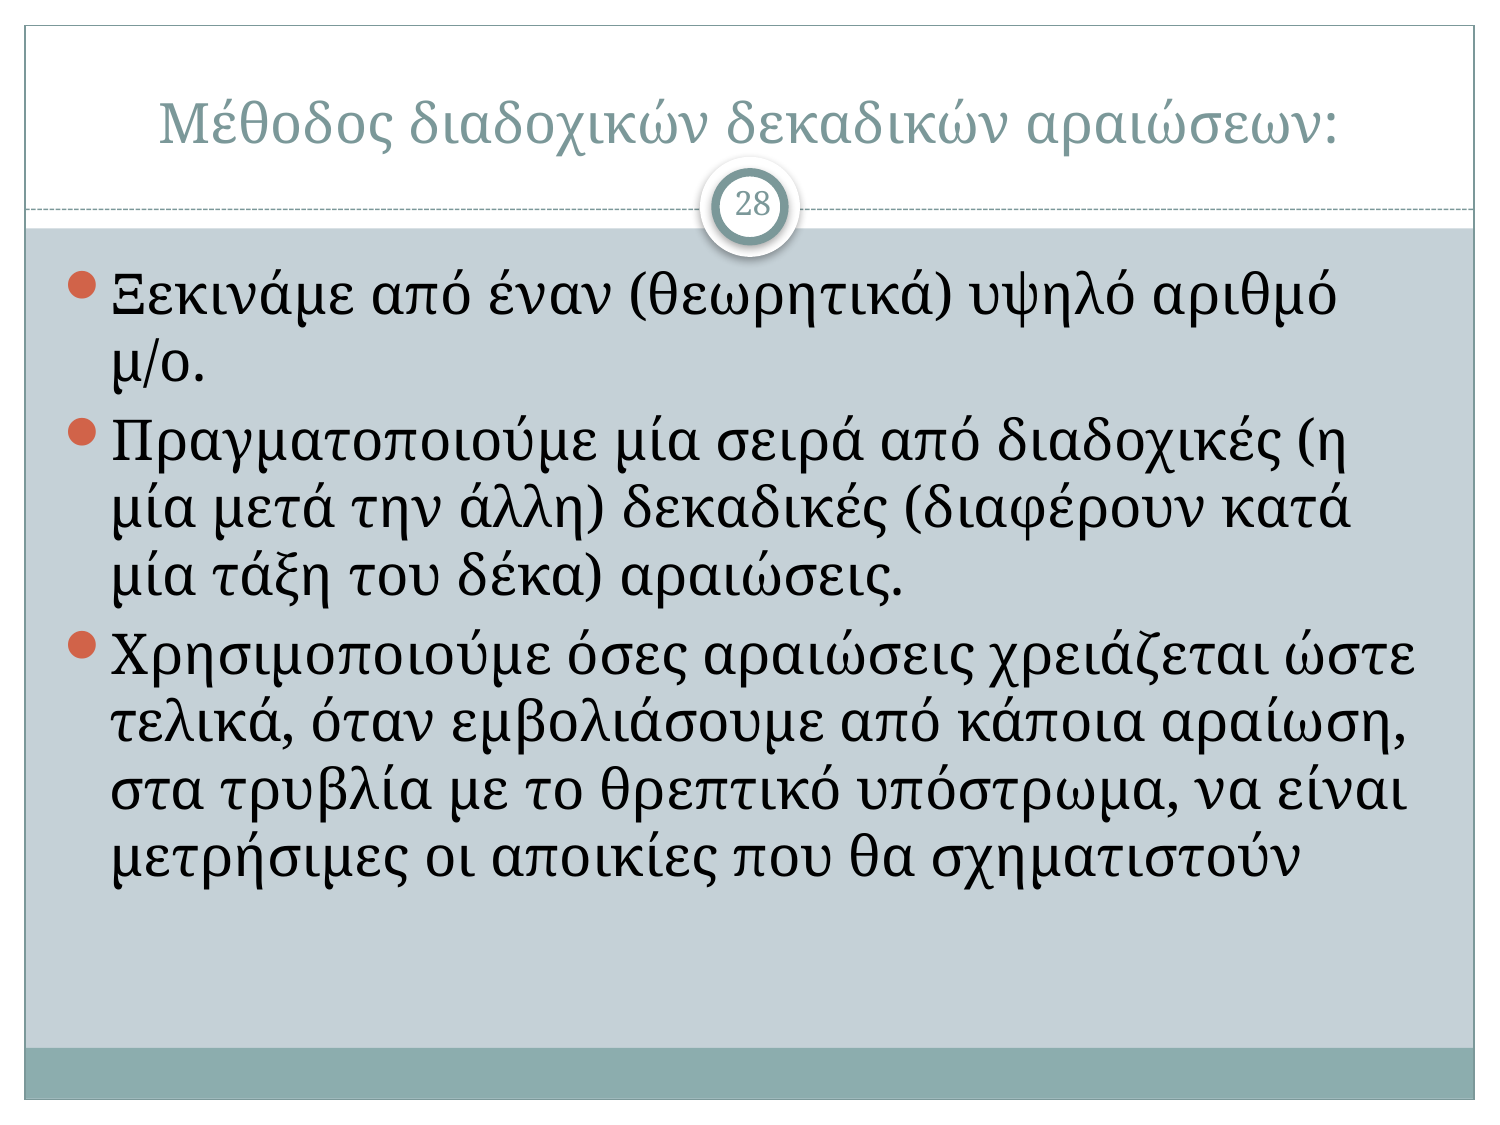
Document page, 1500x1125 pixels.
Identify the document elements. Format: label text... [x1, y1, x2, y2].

slide_number 28 [715, 168, 791, 241]
list Ξεκινάμε από έναν (θεωρητικά) υψηλό αριθμό μ/ο. Πραγματοποιούμε μία σειρά από διαδοχικές (η μία μετά την άλλη) δεκαδικές (διαφέρουν κατά μία τάξη του δέκα) αραιώσεις. Χρησιμοποιούμε όσες αραιώσεις χρειάζεται ώστε τελικά, όταν εμβολιάσουμε από κάποια αραίωση, στα τρυβλία με το θρεπτικό υπόστρωμα, να είναι μετρήσιμες οι αποικίες που θα σχηματιστούν [49, 250, 1445, 1001]
title Μέθοδος διαδοχικών δεκαδικών αραιώσεων: [49, 37, 1450, 162]
